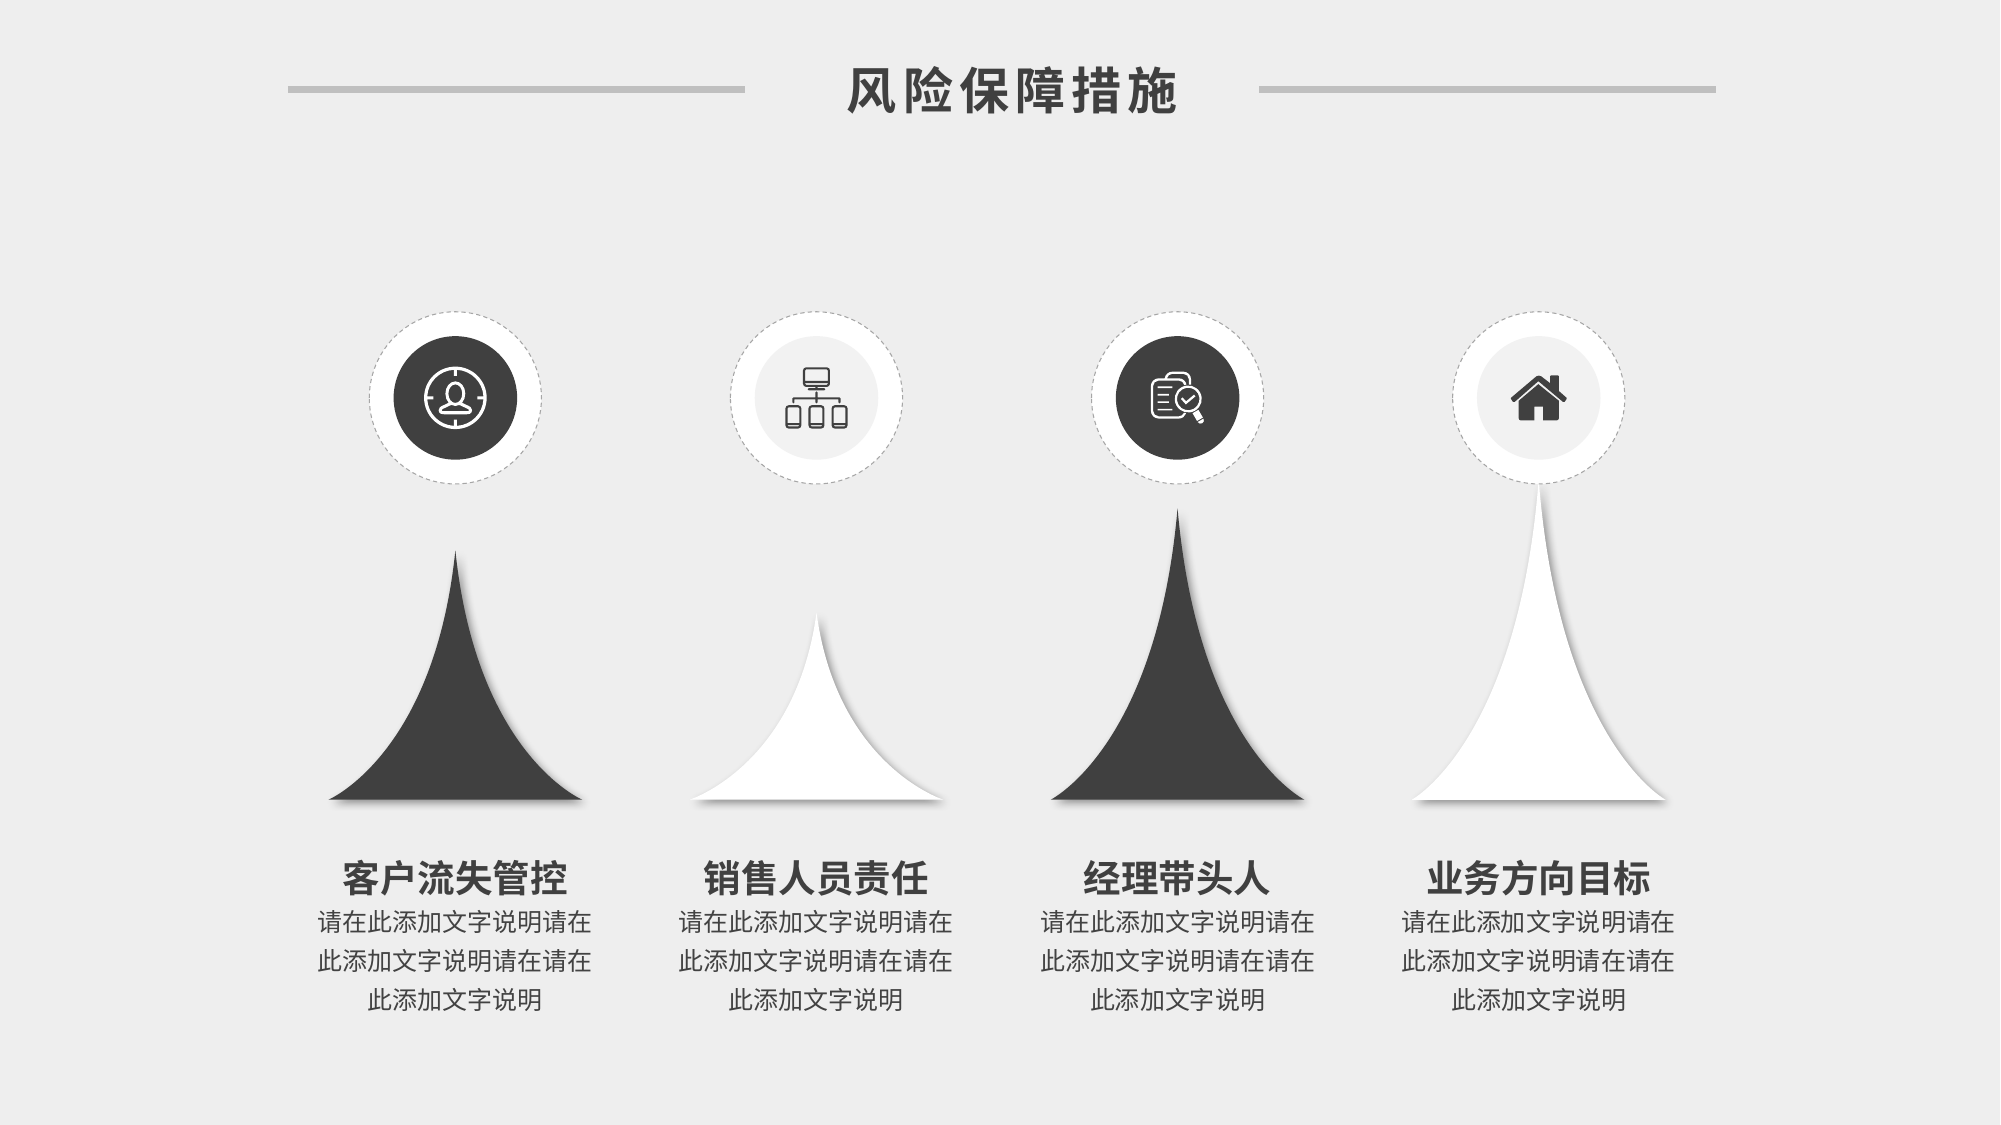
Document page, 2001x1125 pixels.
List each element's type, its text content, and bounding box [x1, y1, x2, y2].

text_box [831, 405, 848, 429]
text_box [328, 550, 583, 800]
text_box 风险保障措施 [752, 51, 1273, 127]
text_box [280, 834, 631, 1020]
text_box [368, 311, 543, 485]
text_box [1090, 311, 1265, 485]
text_box [785, 405, 802, 429]
text_box [1476, 335, 1602, 461]
text_box [792, 367, 841, 404]
text_box [1115, 335, 1240, 461]
text_box [424, 366, 487, 430]
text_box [641, 834, 992, 1020]
text_box [808, 405, 825, 429]
text_box [1050, 508, 1305, 800]
text_box [1452, 311, 1626, 485]
text_box [1411, 479, 1666, 800]
text_box [689, 612, 944, 800]
text_box [729, 311, 904, 485]
text_box [393, 335, 518, 461]
text_box [1150, 371, 1204, 424]
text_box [1363, 834, 1714, 1020]
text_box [1002, 834, 1353, 1020]
text_box [1510, 375, 1567, 421]
text_box [754, 335, 879, 461]
